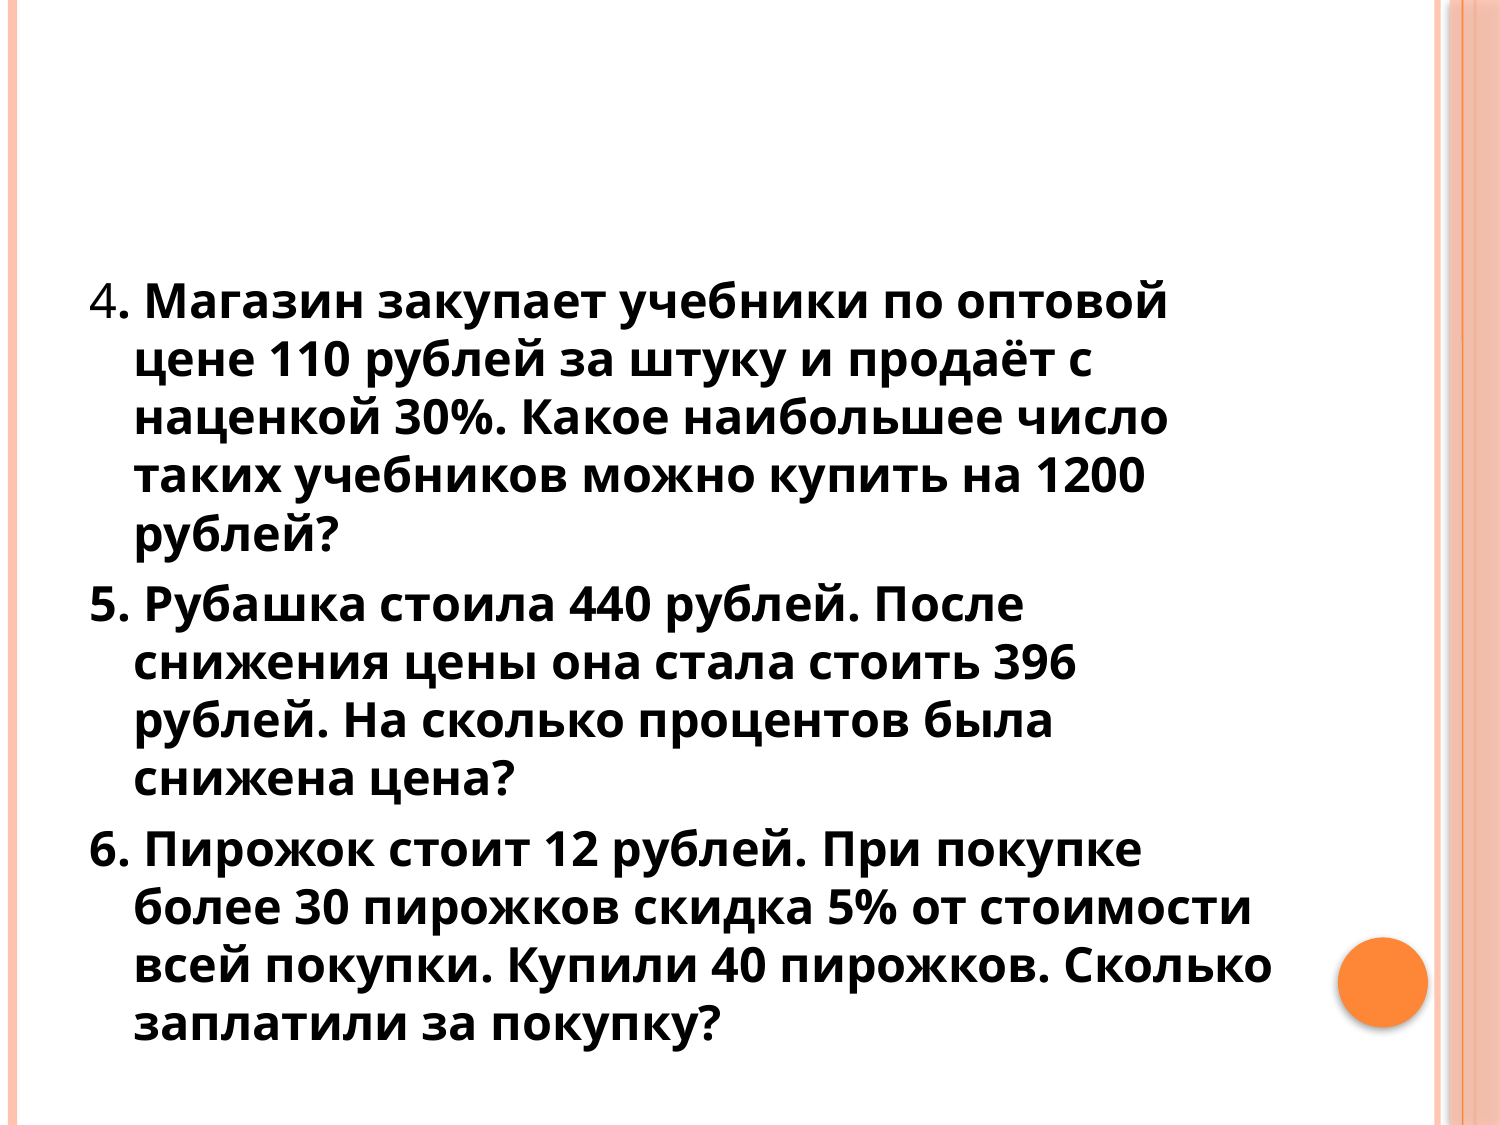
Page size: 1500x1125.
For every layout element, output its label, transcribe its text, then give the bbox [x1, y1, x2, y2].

list 4. Магазин закупает учебники по оптовой цене 110 рублей за штуку и продаёт с наценкой 30%. Какое наибольшее число таких учебников можно купить на 1200 рублей? 5. Рубашка стоила 440 рублей. После снижения цены она стала стоить 396 рублей. На сколько процентов была снижена цена? 6. Пирожок стоит 12 рублей. При покупке более 30 пирожков скидка 5% от стоимости всей покупки. Купили 40 пирожков. Сколько заплатили за покупку? [75, 262, 1300, 1062]
